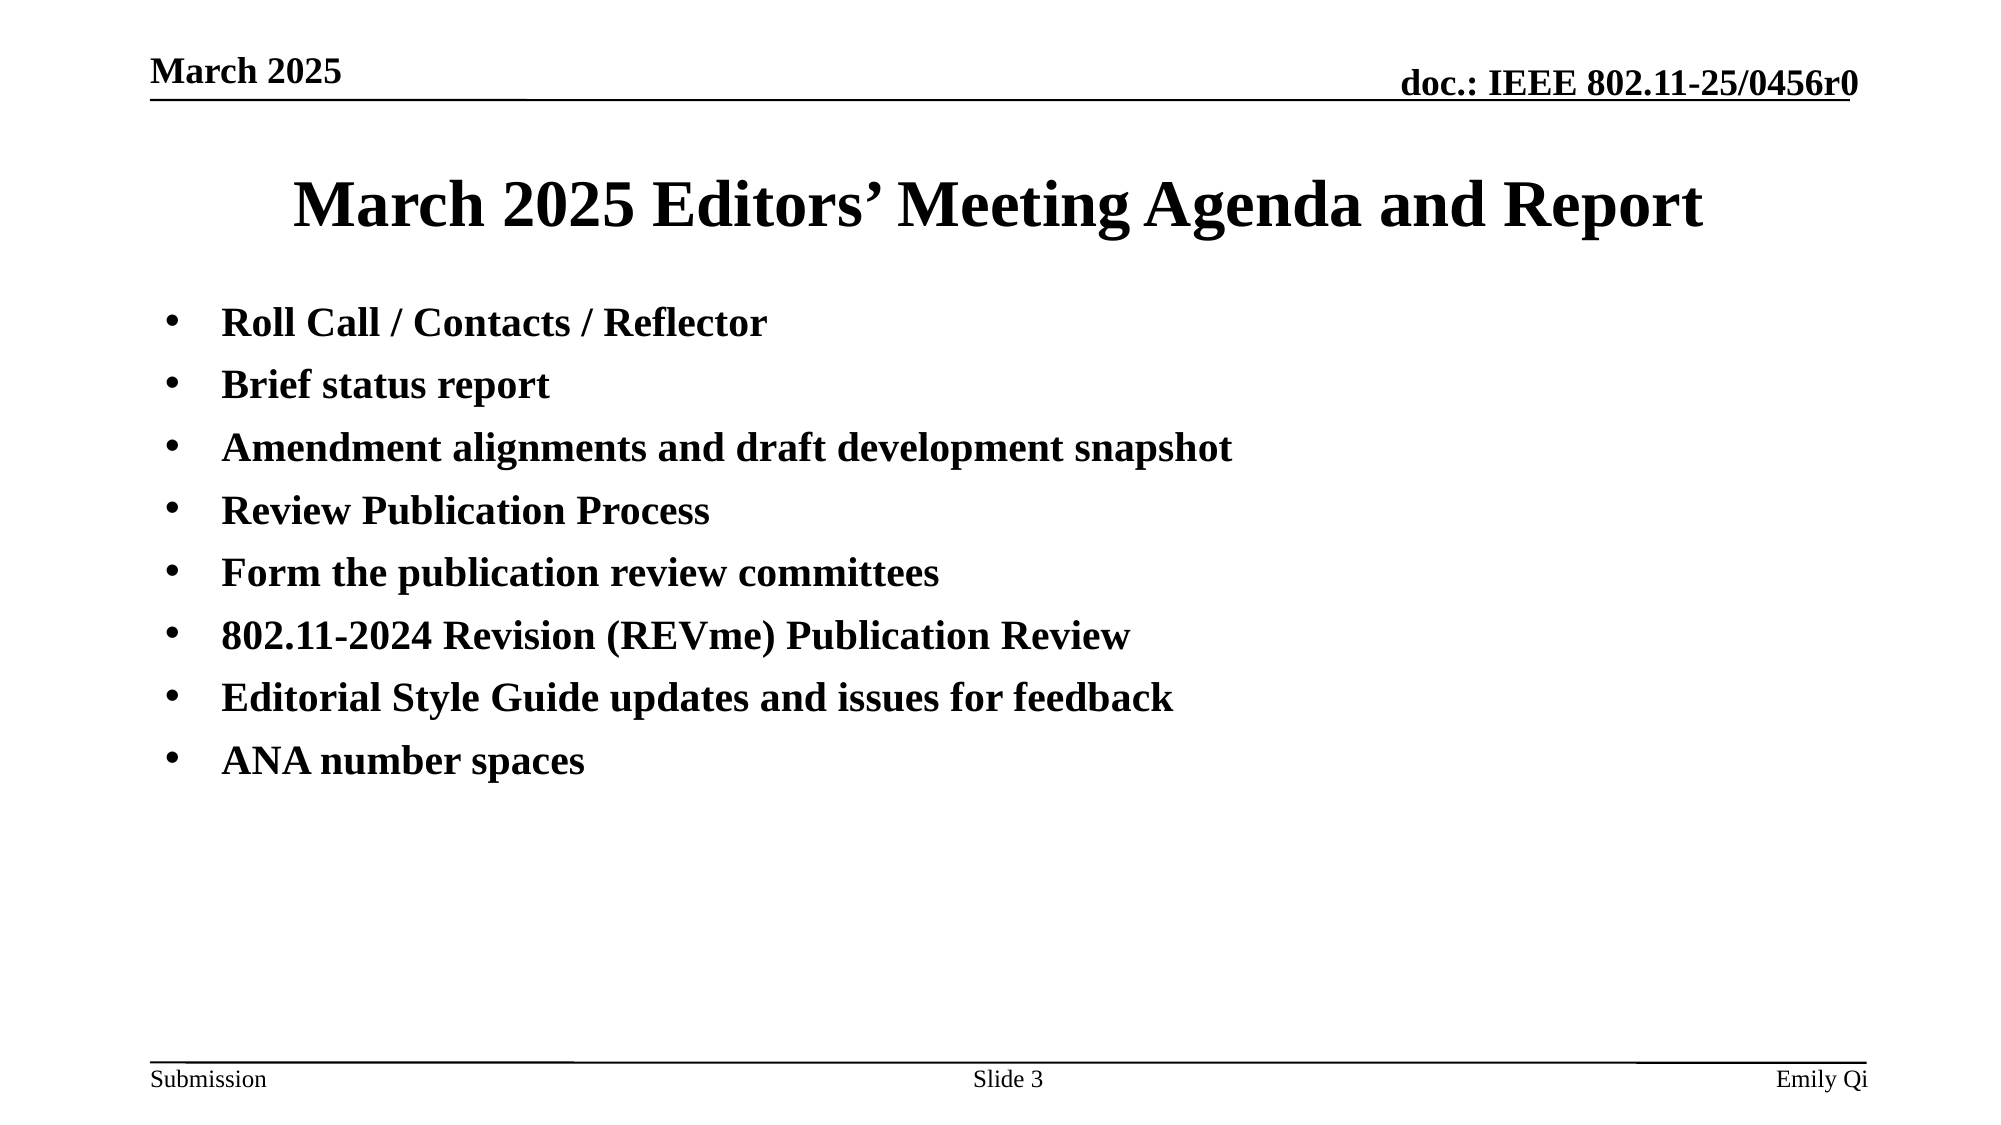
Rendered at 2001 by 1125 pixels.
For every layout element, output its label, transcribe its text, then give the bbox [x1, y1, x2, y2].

slide_number Slide 3 [950, 1061, 1067, 1123]
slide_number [149, 46, 561, 92]
title March 2025 Editors’ Meeting Agenda and Report [149, 112, 1850, 286]
list Roll Call / Contacts / Reflector Brief status report Amendment alignments and draft development snapshot Review Publication Process Form the publication review committees 802.11-2024 Revision (REVme) Publication Review Editorial Style Guide updates and issues for feedback ANA number spaces [149, 286, 1850, 1063]
footer Emily Qi [1171, 1061, 1869, 1093]
